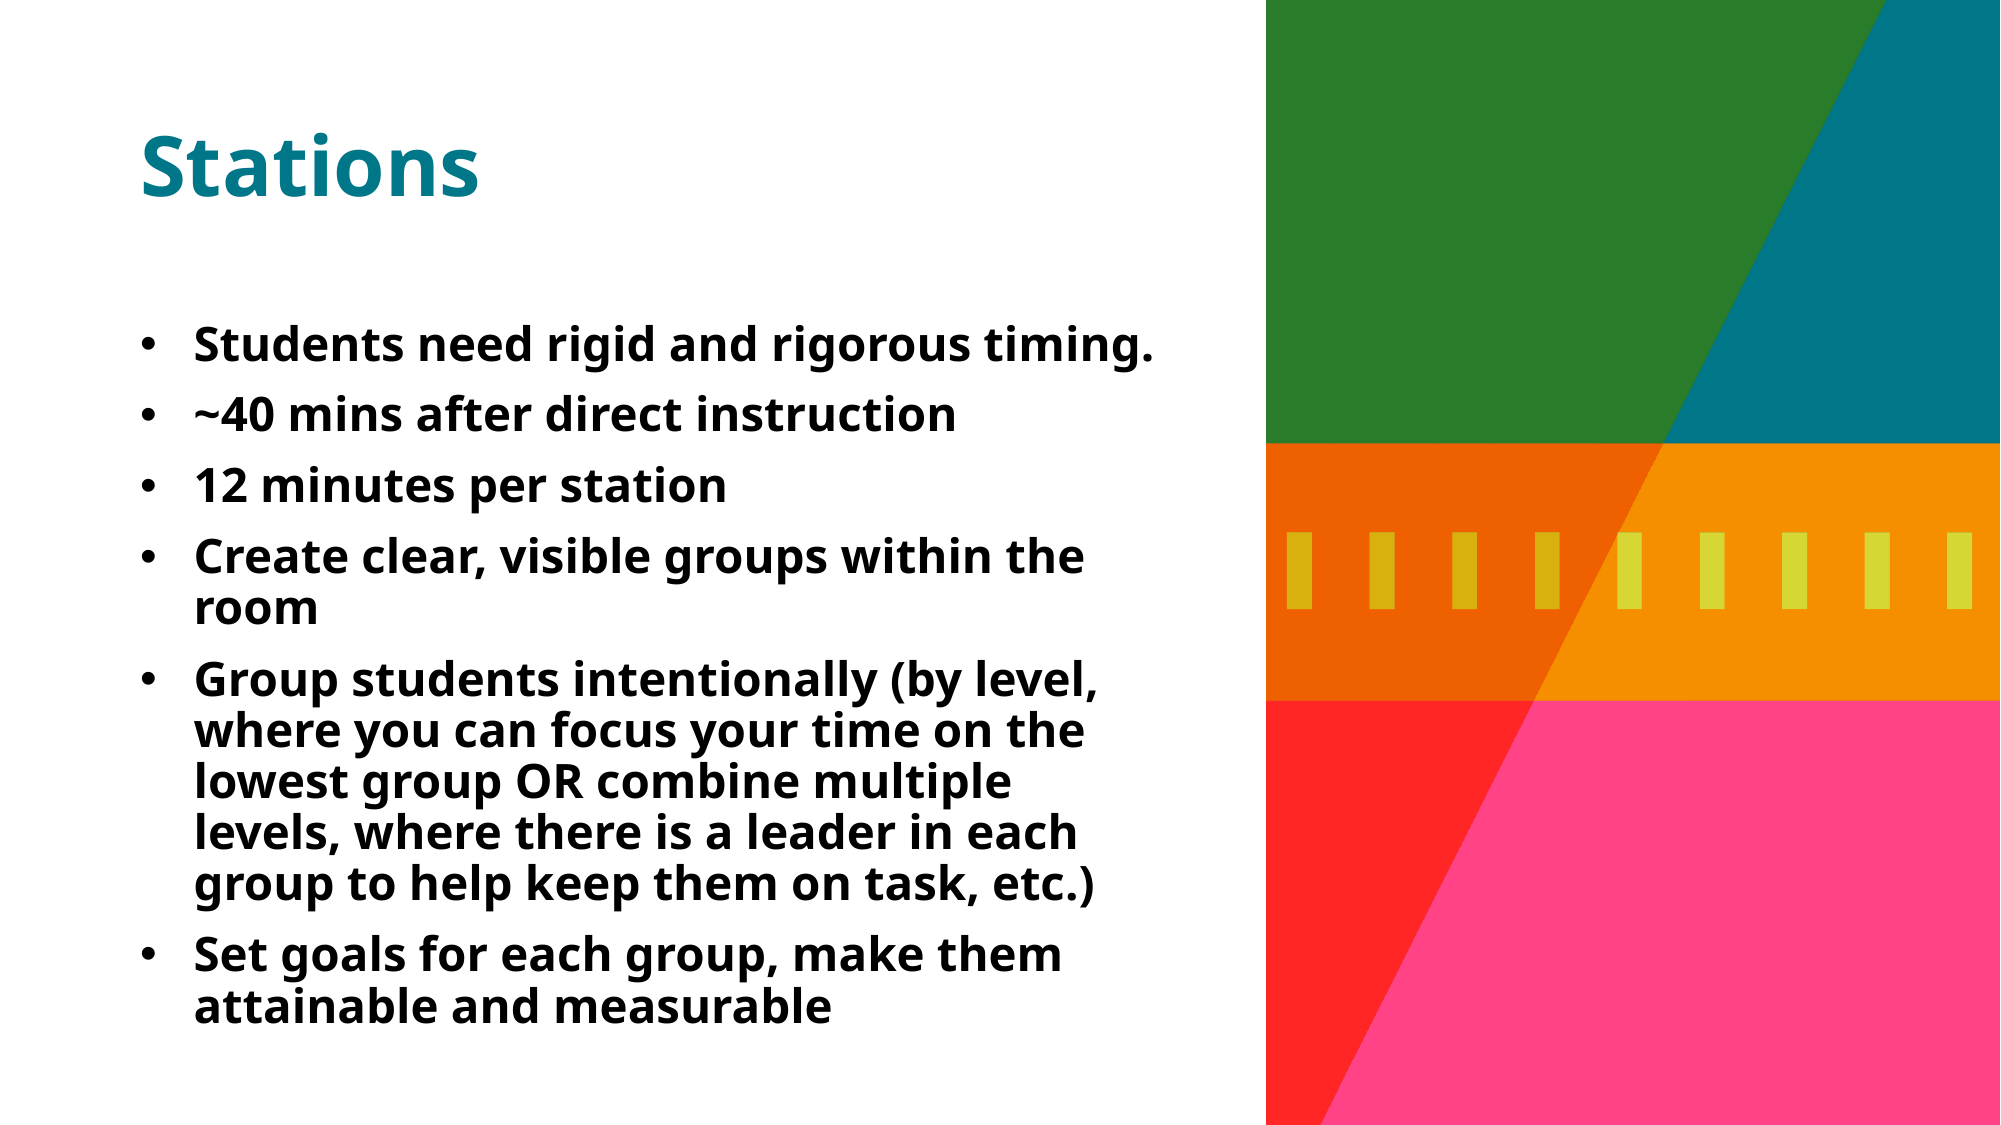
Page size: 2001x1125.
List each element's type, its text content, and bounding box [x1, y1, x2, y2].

title Stations [125, 117, 1188, 313]
list Students need rigid and rigorous timing. ~40 mins after direct instruction 12 minutes per station Create clear, visible groups within the room Group students intentionally (by level, where you can focus your time on the lowest group OR combine multiple levels, where there is a leader in each group to help keep them on task, etc.) Set goals for each group, make them attainable and measurable [125, 313, 1188, 1056]
picture [1266, 0, 2000, 1125]
